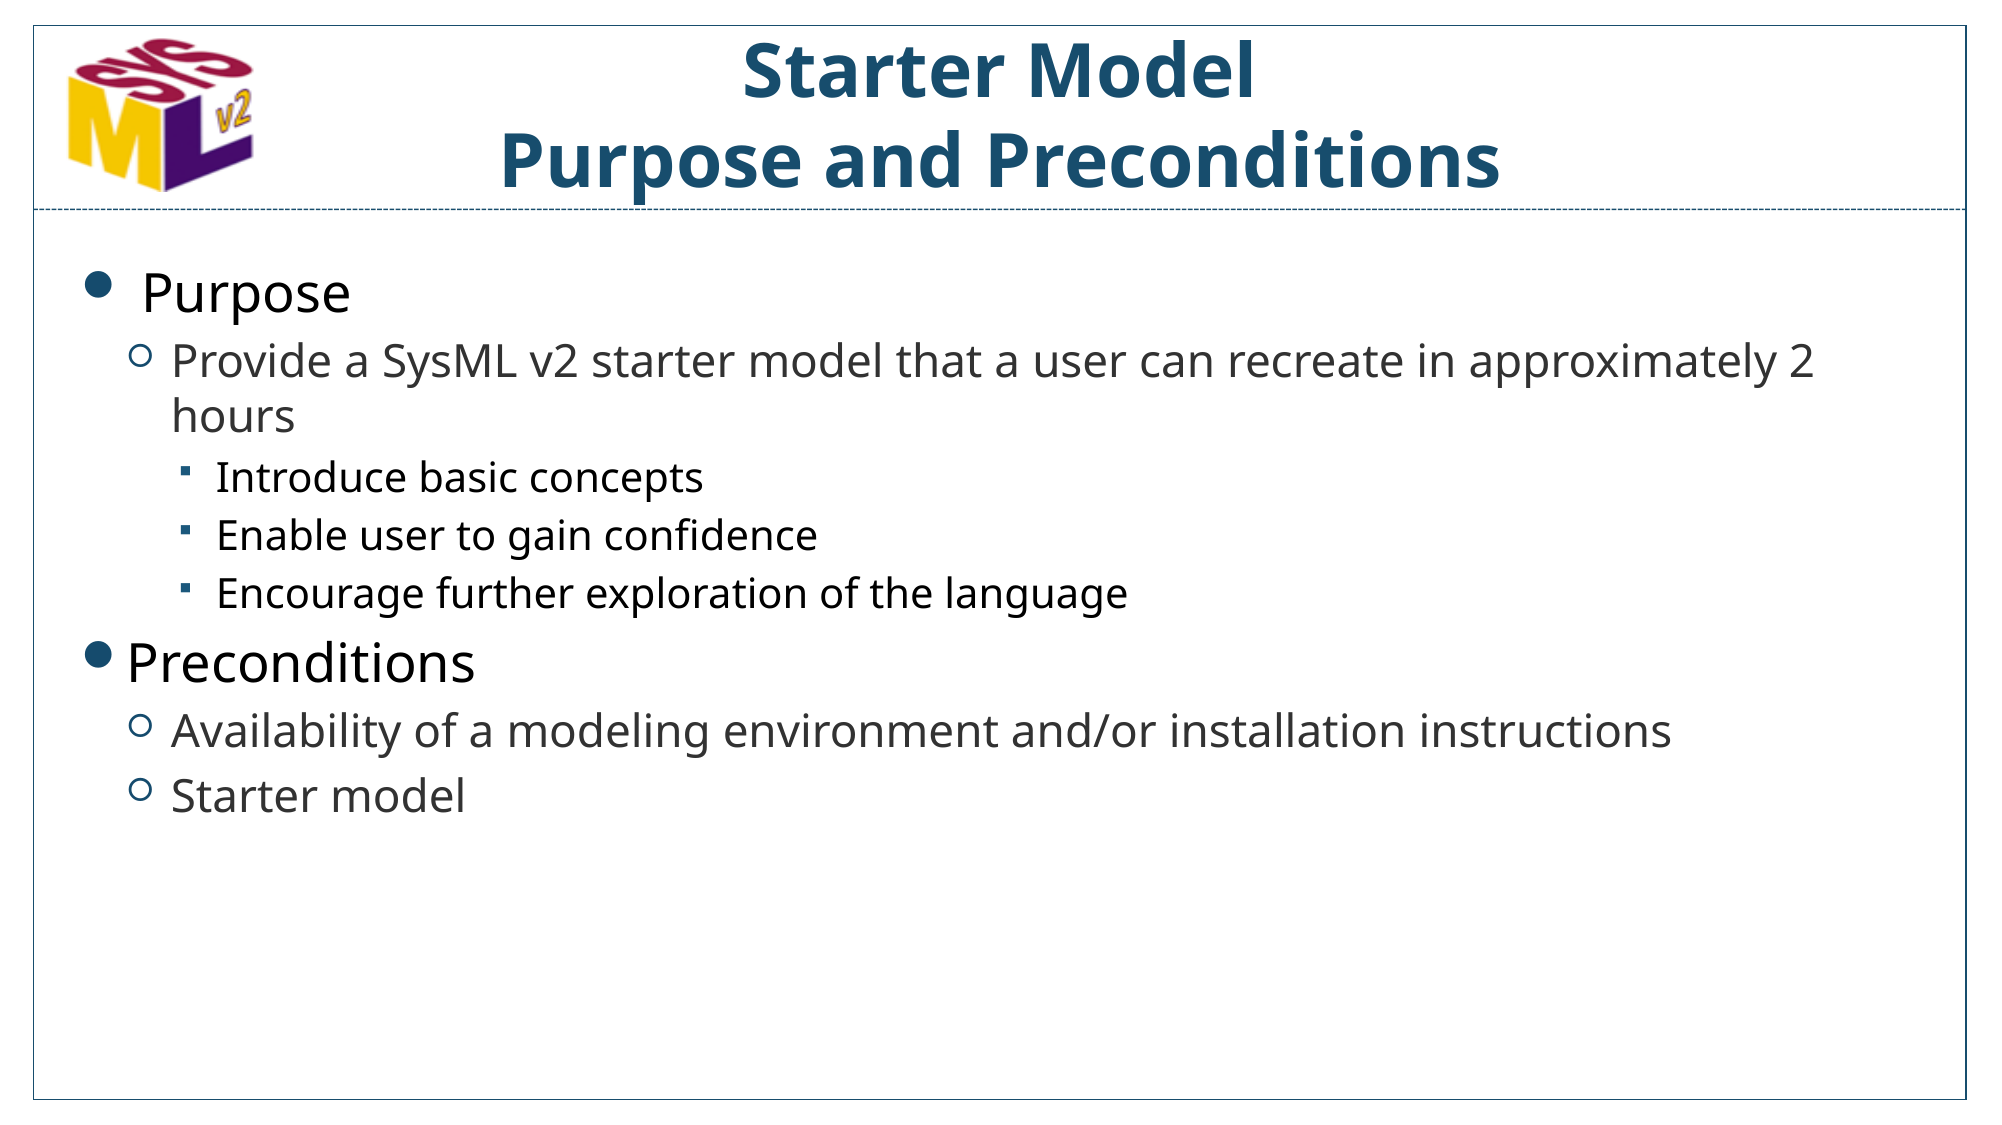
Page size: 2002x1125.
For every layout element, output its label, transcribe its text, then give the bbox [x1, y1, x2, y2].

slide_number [1300, 1049, 1967, 1110]
picture [65, 37, 279, 192]
list Purpose Provide a SysML v2 starter model that a user can recreate in approximately 2 hours Introduce basic concepts Enable user to gain confidence Encourage further exploration of the language Preconditions Availability of a modeling environment and/or installation instructions Starter model [66, 250, 1927, 870]
title Starter Model Purpose and Preconditions [66, 50, 1935, 175]
